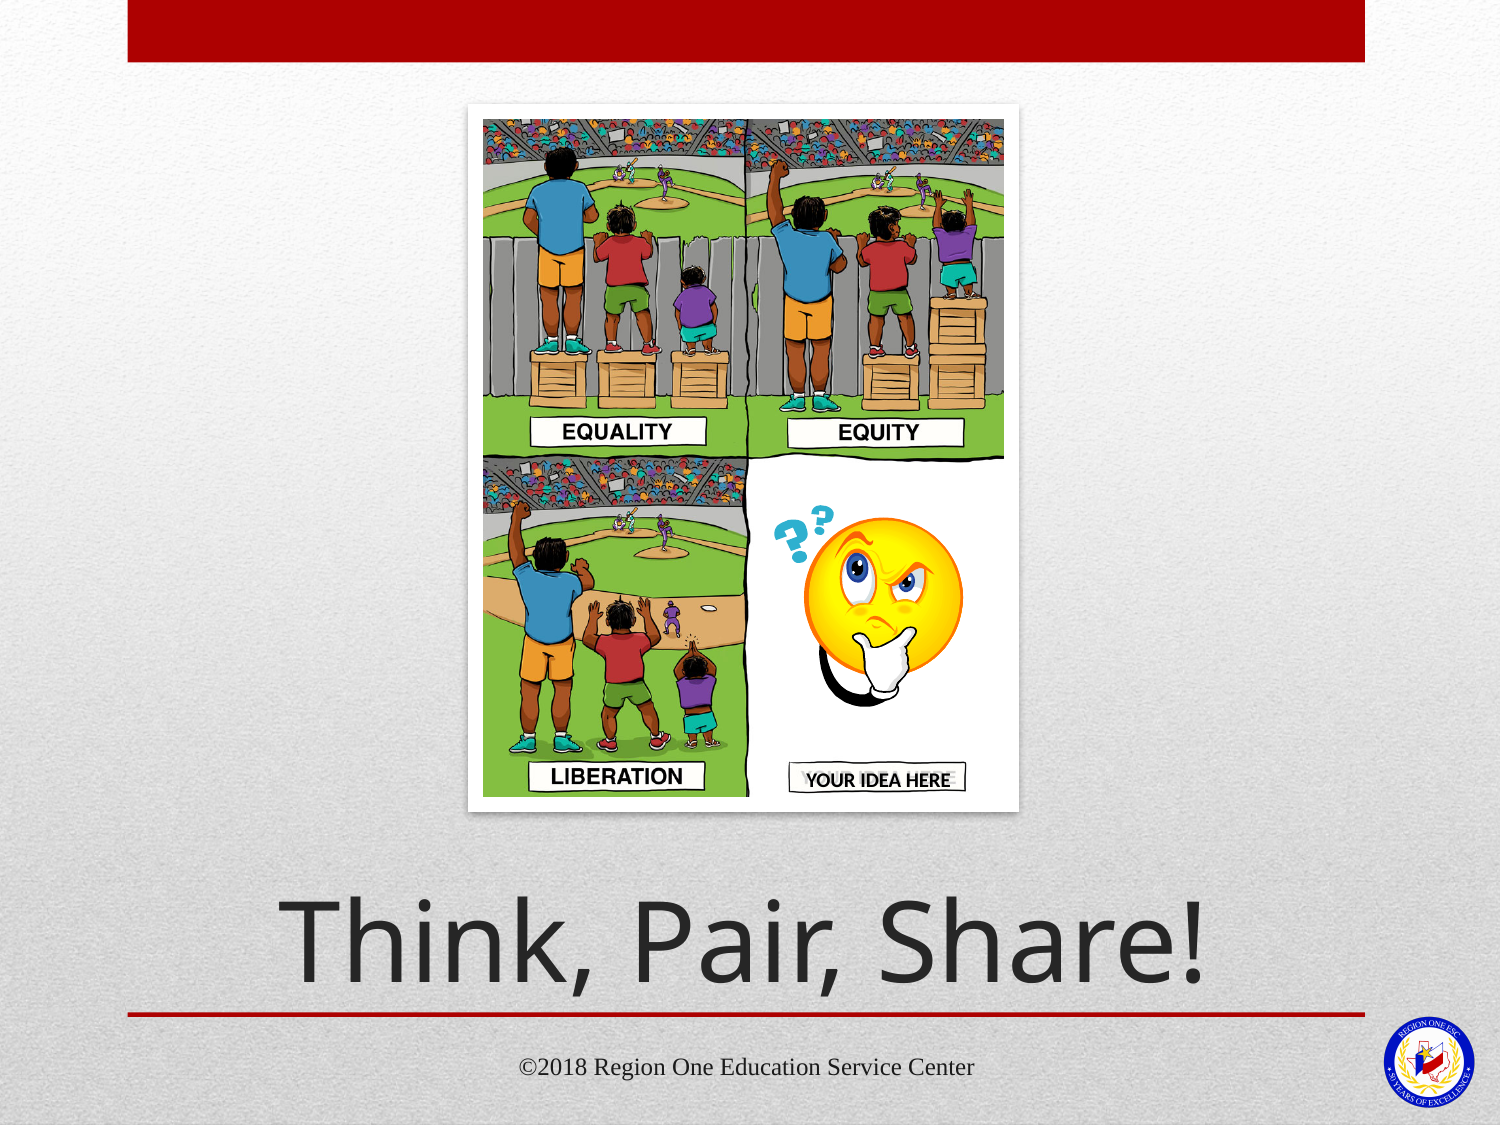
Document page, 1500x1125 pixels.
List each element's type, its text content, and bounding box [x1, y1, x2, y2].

footer ©2018 Region One Education Service Center [131, 1035, 1363, 1096]
picture [482, 118, 1006, 799]
picture [1382, 1015, 1476, 1108]
title Think, Pair, Share! [125, 750, 1363, 1013]
